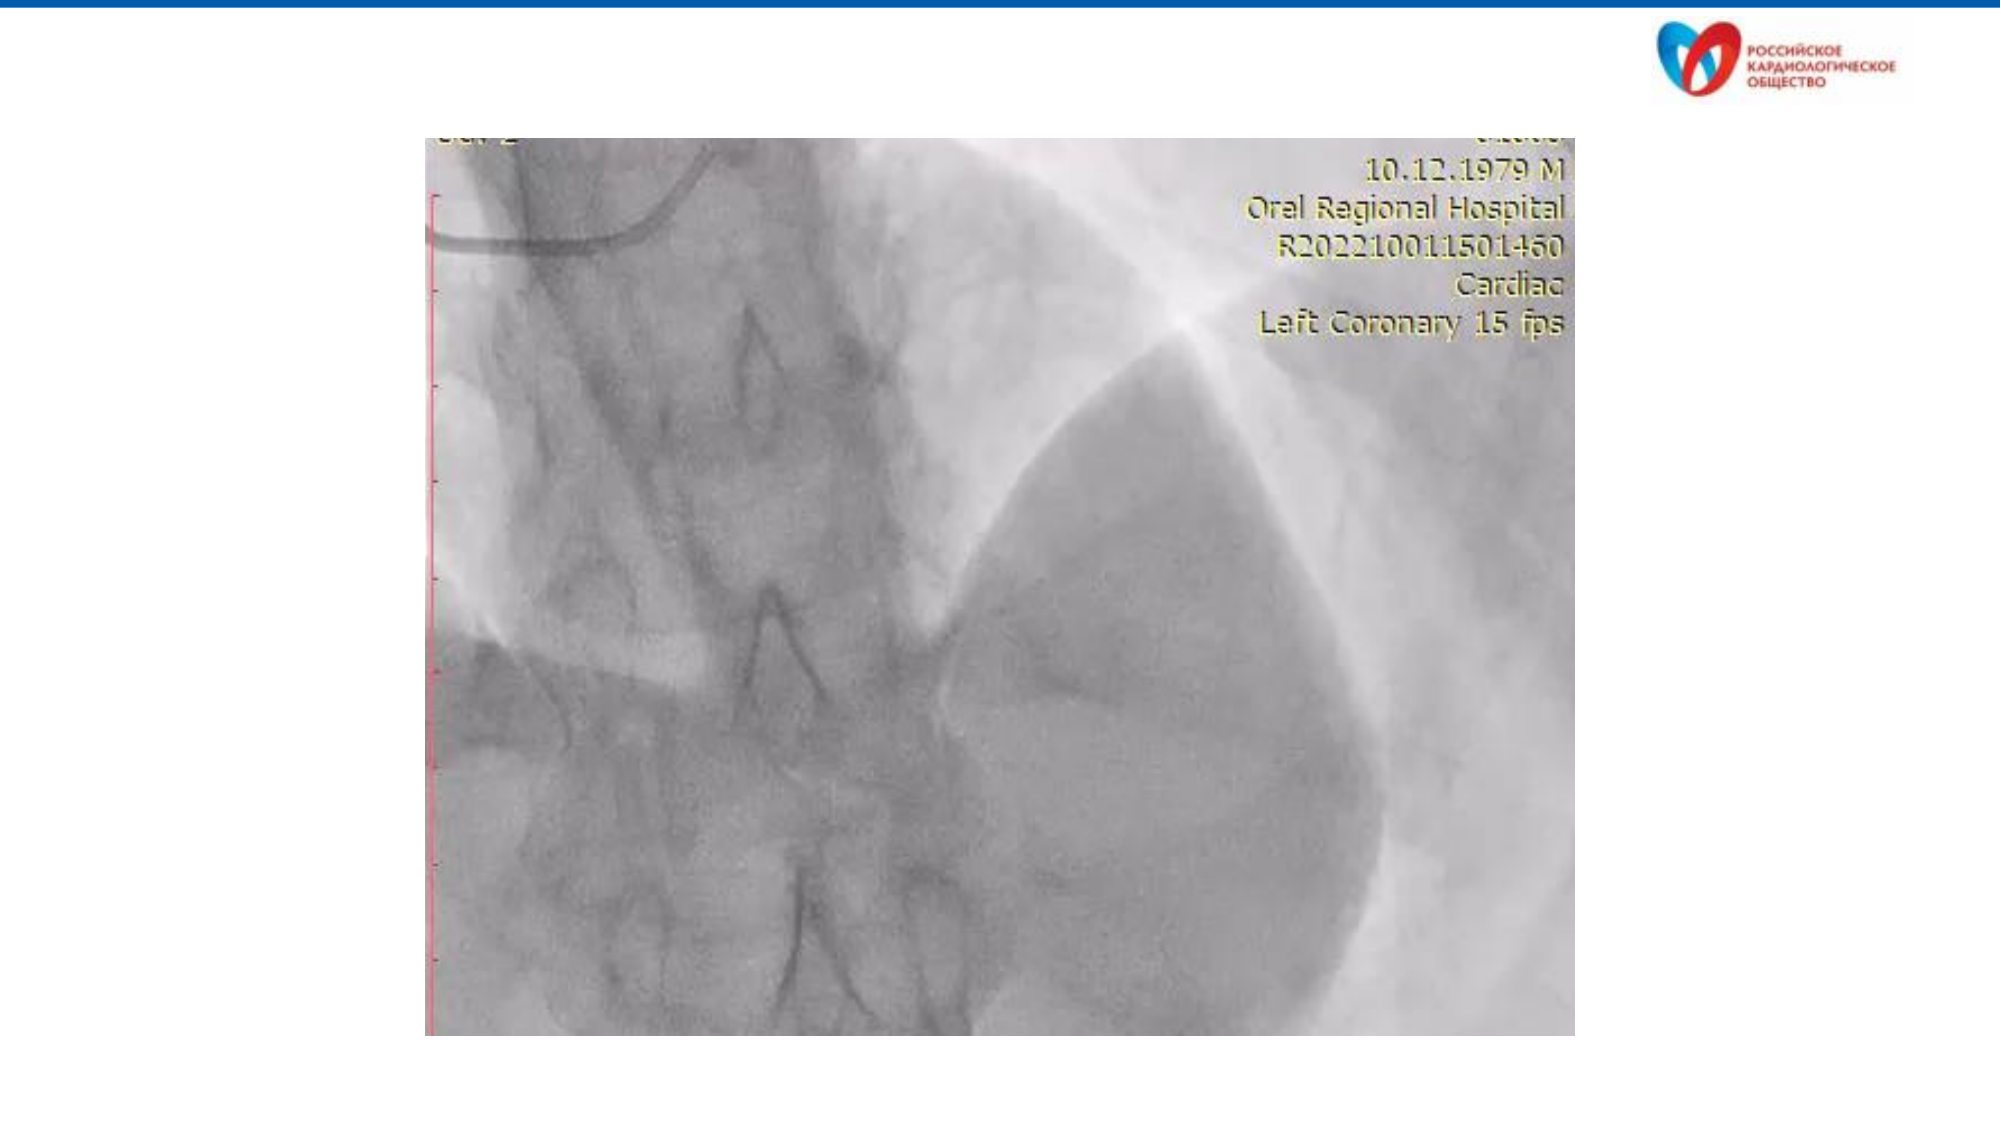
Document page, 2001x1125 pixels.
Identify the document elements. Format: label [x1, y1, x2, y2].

text_box [424, 137, 1576, 1037]
text_box [0, 0, 2000, 8]
picture [1651, 16, 1914, 106]
